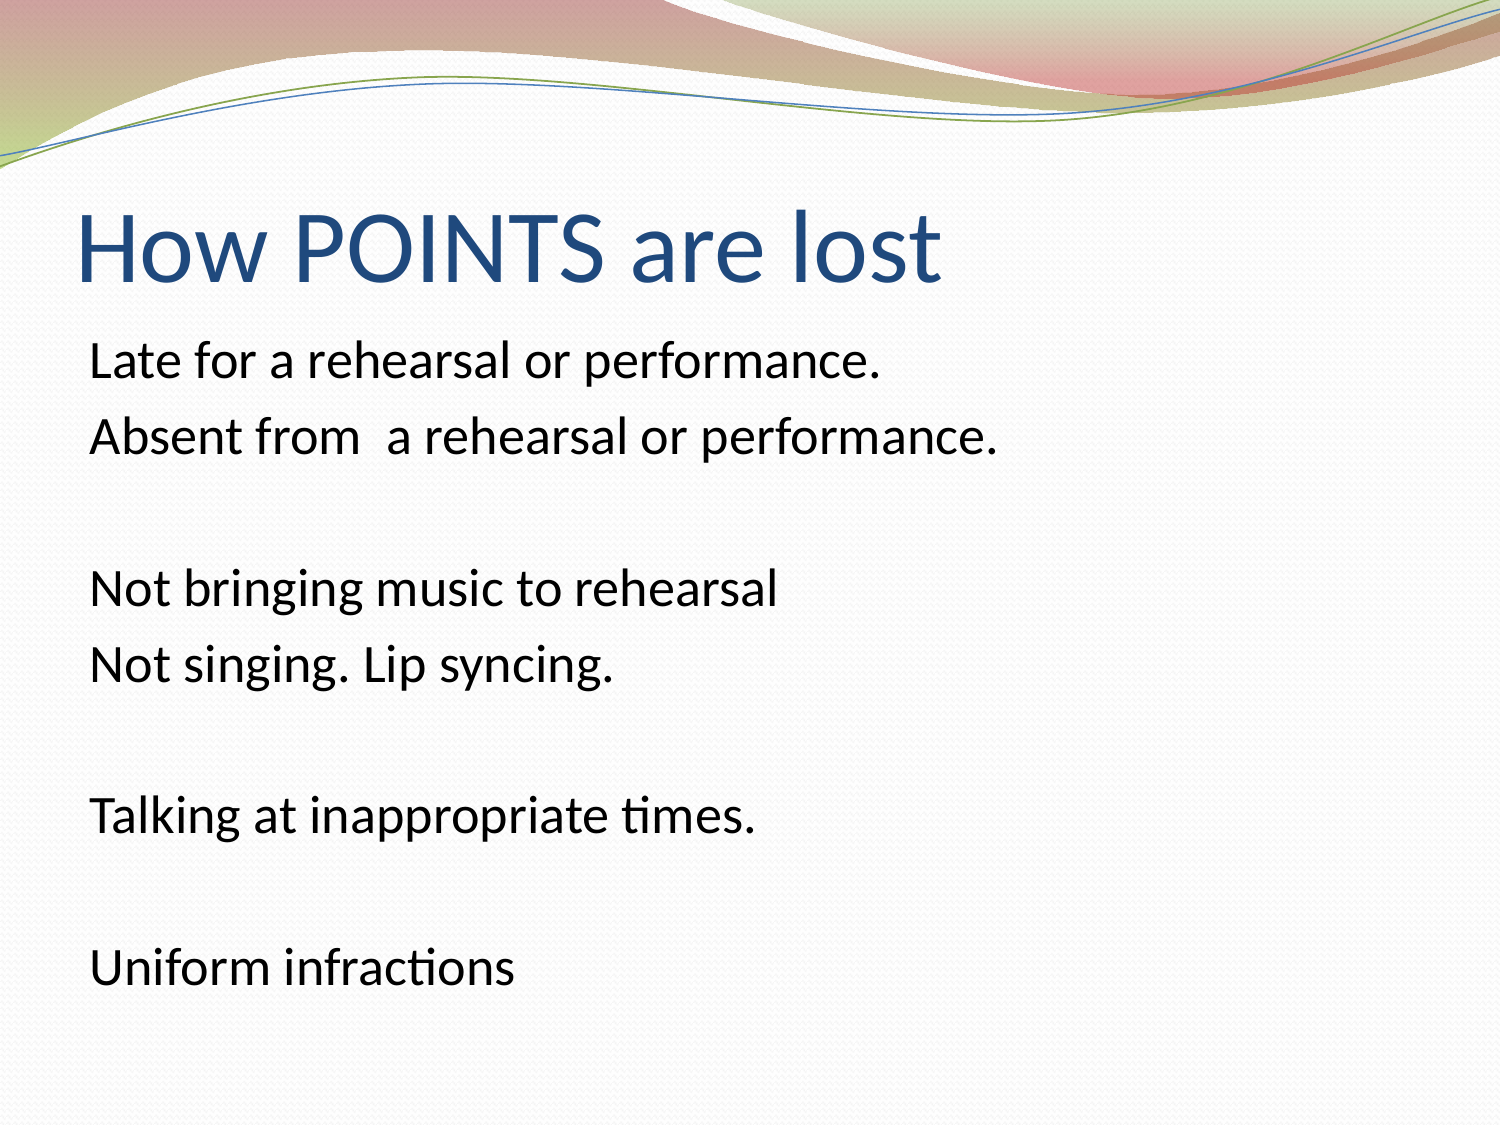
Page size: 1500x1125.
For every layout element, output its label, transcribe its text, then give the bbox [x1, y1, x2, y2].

list Late for a rehearsal or performance. Absent from a rehearsal or performance. Not bringing music to rehearsal Not singing. Lip syncing. Talking at inappropriate times. Uniform infractions [75, 317, 1425, 1038]
title How POINTS are lost [75, 115, 1425, 303]
